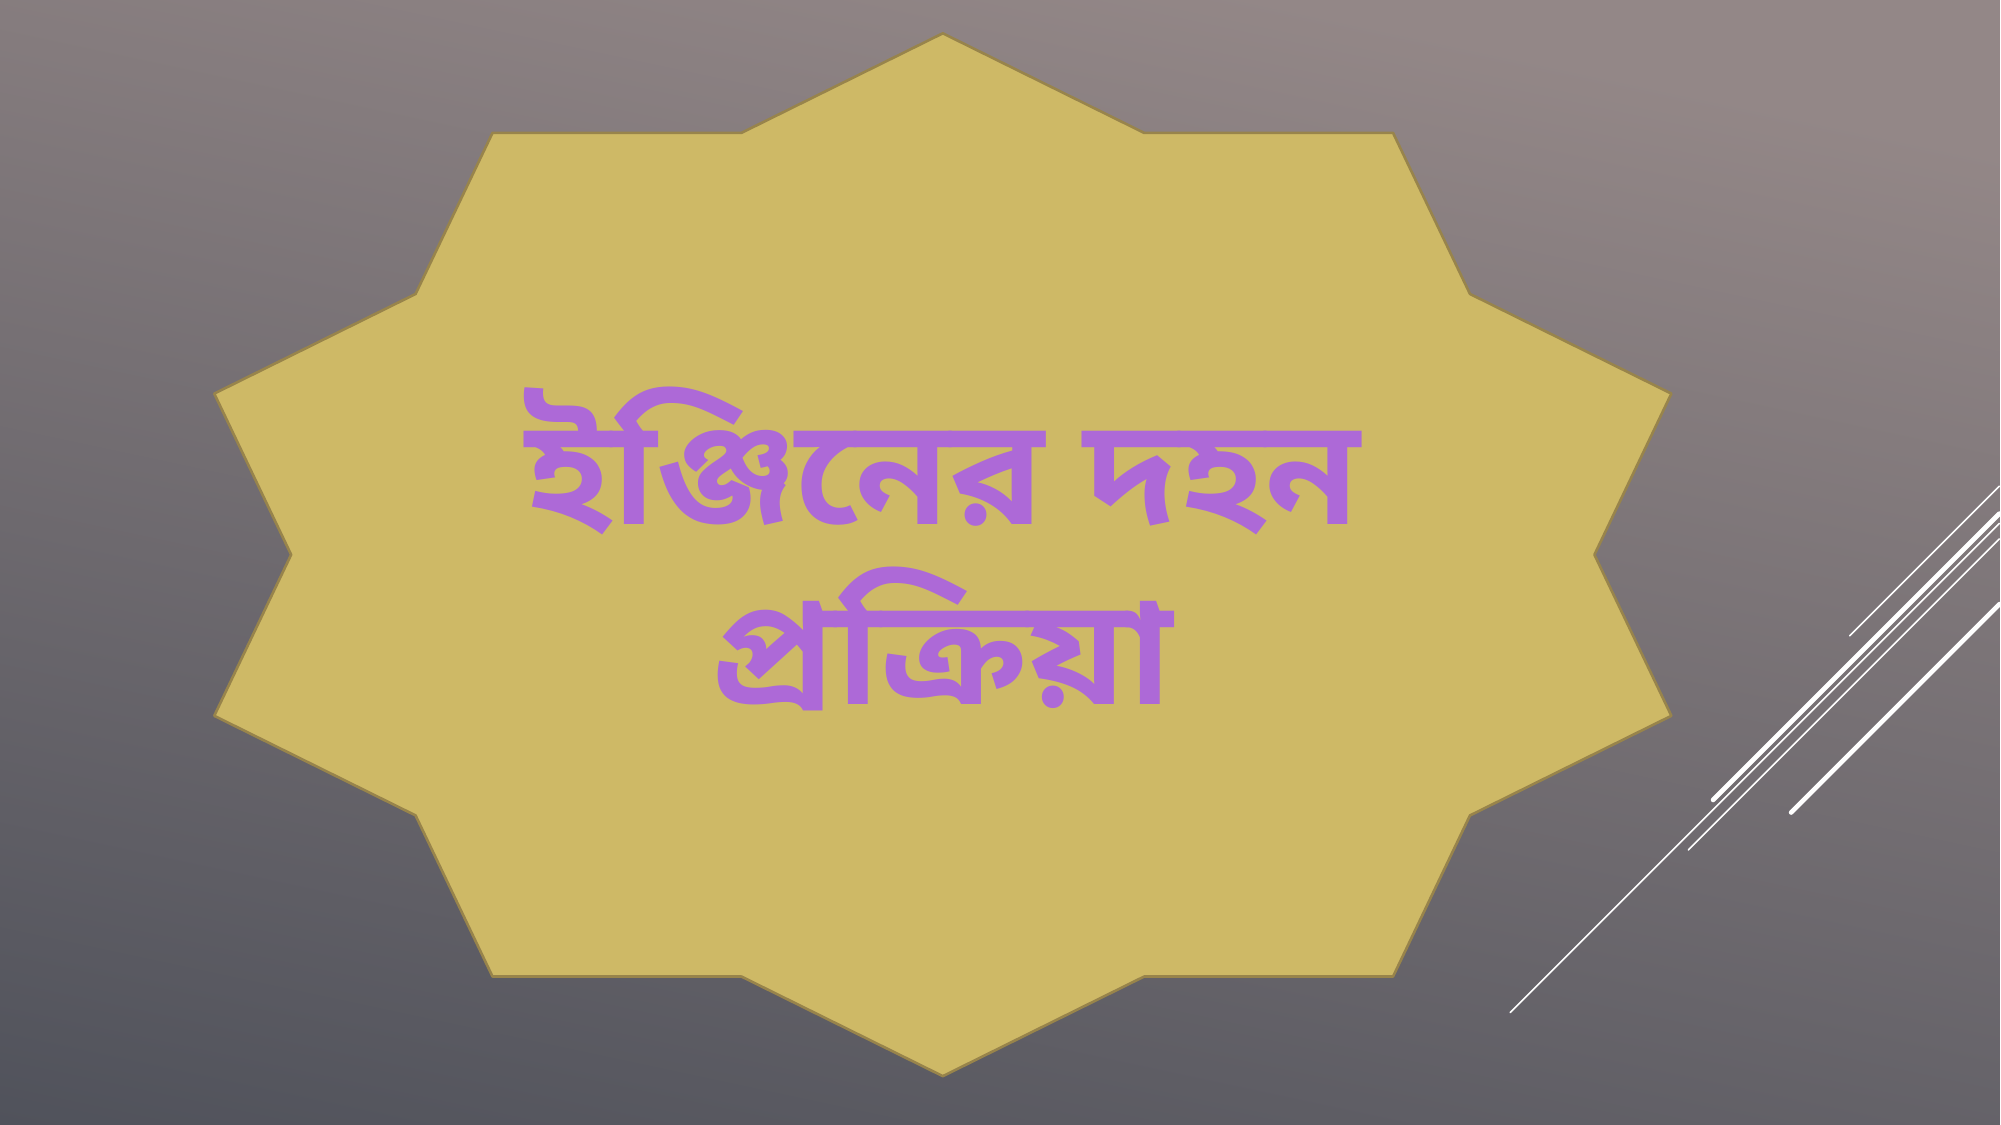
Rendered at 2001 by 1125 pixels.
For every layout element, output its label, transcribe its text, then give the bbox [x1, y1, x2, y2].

text_box ইঞ্জিনের দহন প্রক্রিয়া [213, 32, 1673, 1078]
